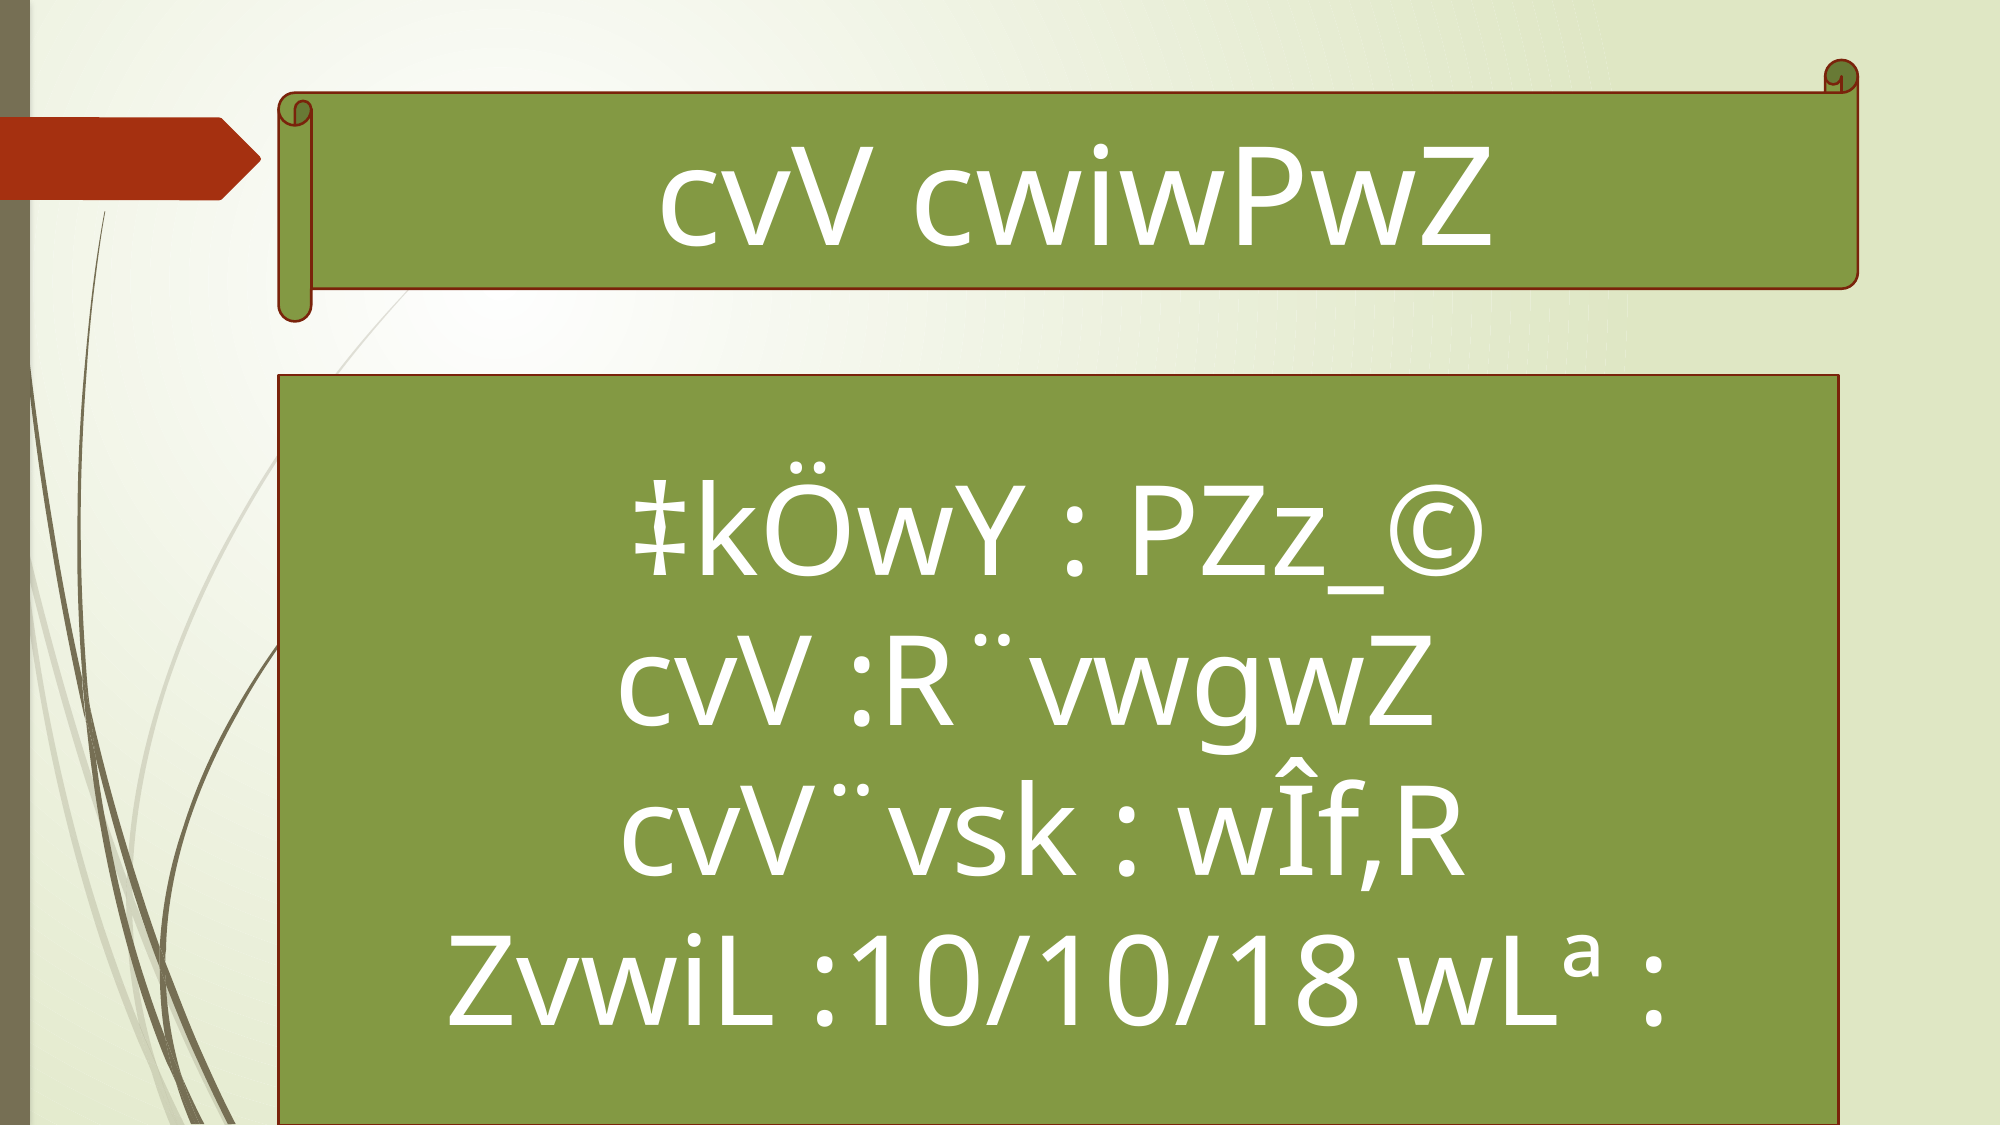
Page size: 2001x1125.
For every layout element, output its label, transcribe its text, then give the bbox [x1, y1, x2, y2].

text_box ‡kÖwY : PZz_© cvV :R¨vwgwZ cvV¨vsk : wÎf‚R ZvwiL :10/10/18 wLª : [277, 374, 1840, 1125]
text_box cvV cwiwPwZ [277, 58, 1860, 323]
